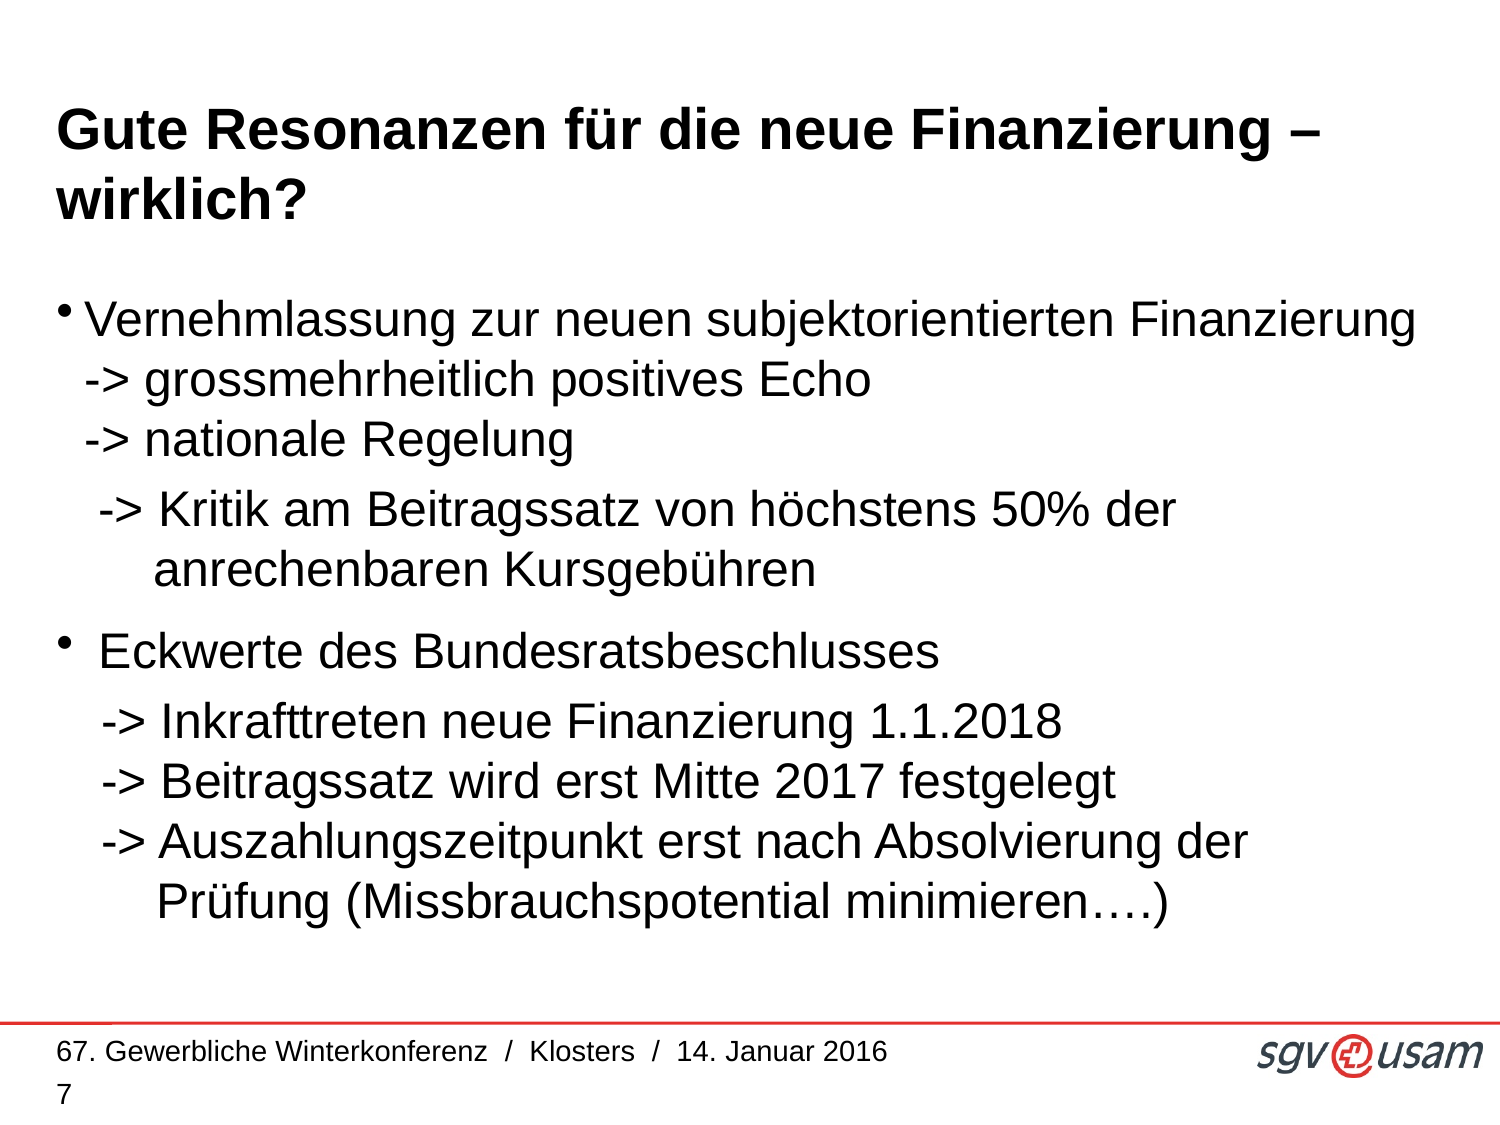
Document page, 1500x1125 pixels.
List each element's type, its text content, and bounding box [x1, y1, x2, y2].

list Vernehmlassung zur neuen subjektorientierten Finanzierung -> grossmehrheitlich positives Echo -> nationale Regelung -> Kritik am Beitragssatz von höchstens 50% der anrechenbaren Kursgebühren Eckwerte des Bundesratsbeschlusses -> Inkrafttreten neue Finanzierung 1.1.2018 -> Beitragssatz wird erst Mitte 2017 festgelegt -> Auszahlungszeitpunkt erst nach Absolvierung der Prüfung (Missbrauchspotential minimieren….) [41, 278, 1459, 1005]
title Gute Resonanzen für die neue Finanzierung – wirklich? [41, 90, 1459, 278]
picture [1257, 1034, 1483, 1078]
